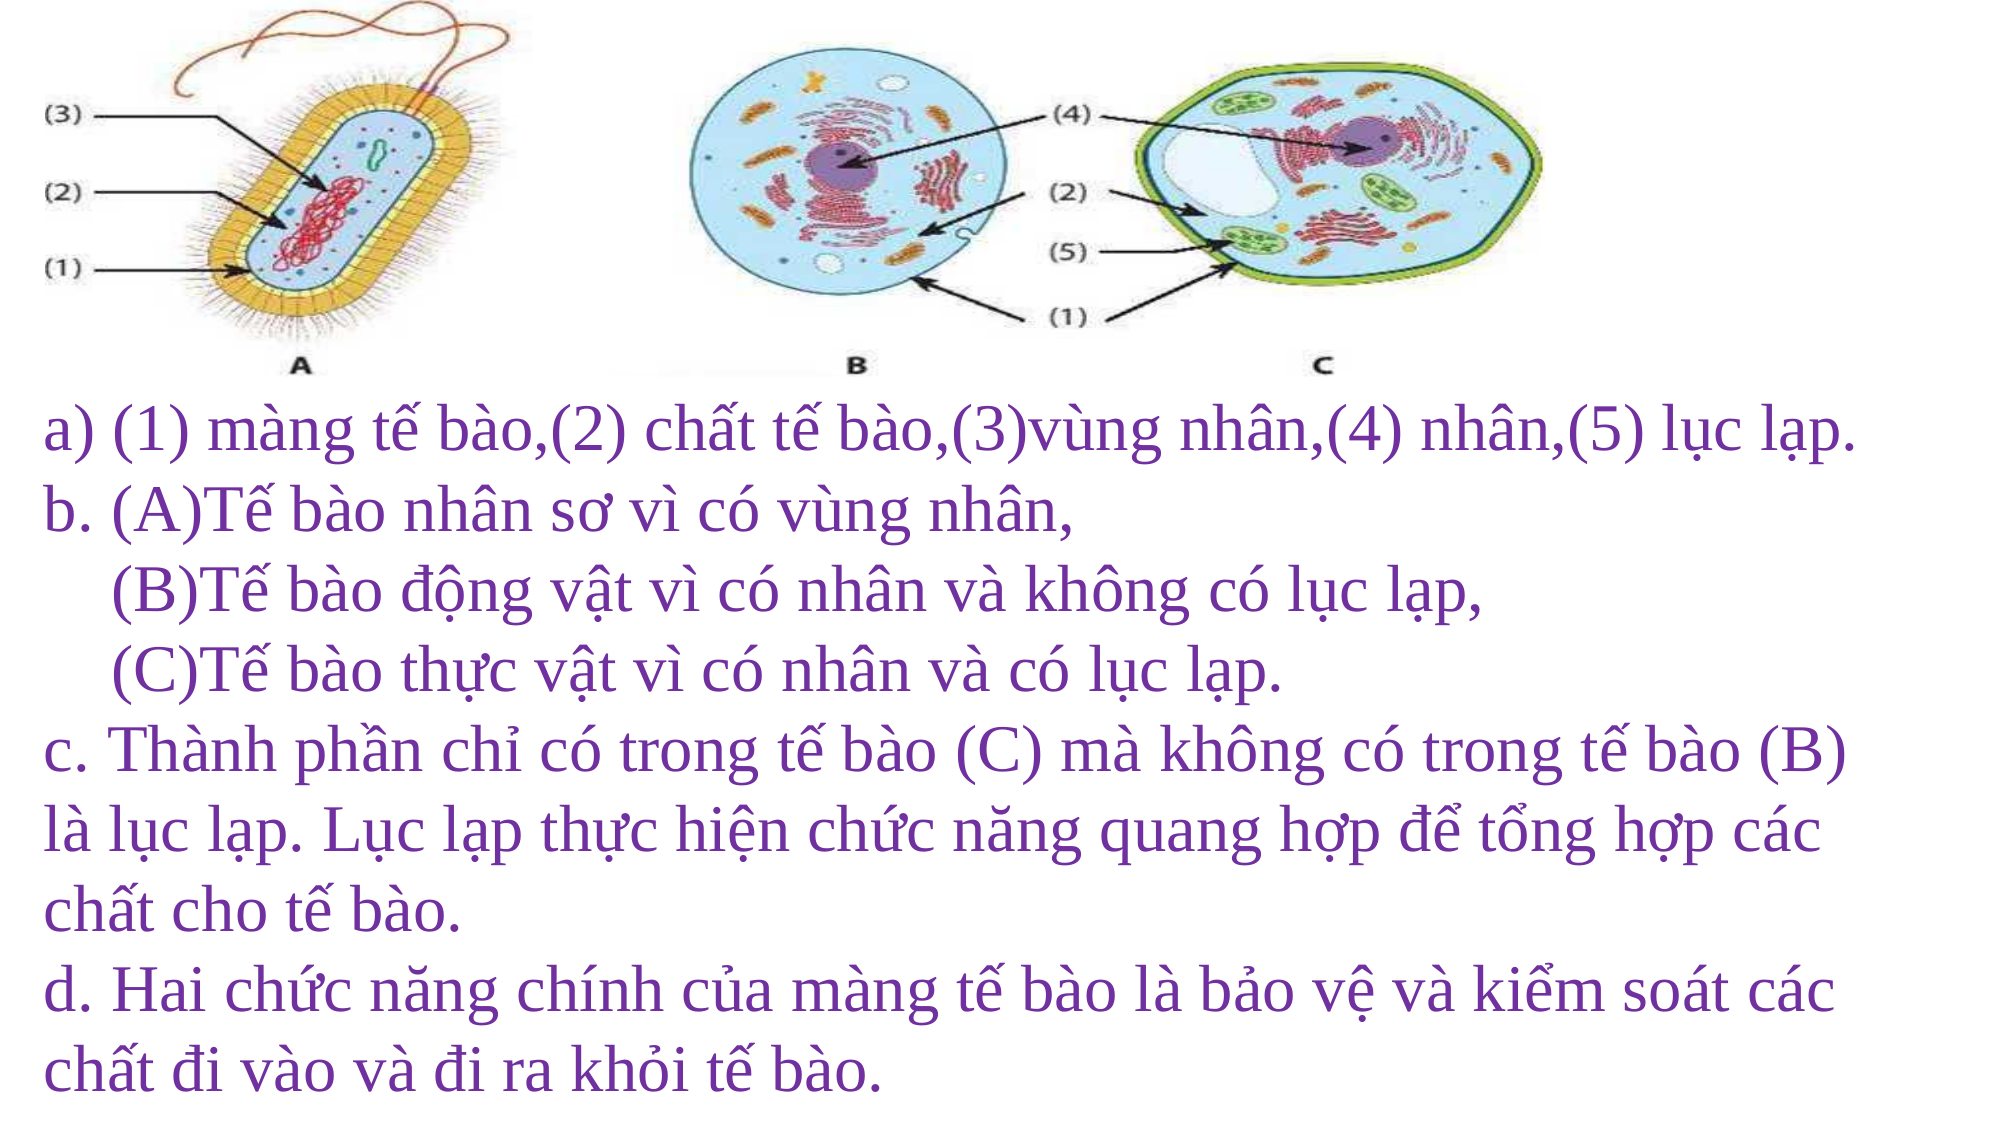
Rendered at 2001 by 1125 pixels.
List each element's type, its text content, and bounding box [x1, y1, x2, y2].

text_box a) (1) màng tế bào,(2) chất tế bào,(3)vùng nhân,(4) nhân,(5) lục lạp. b. (A)Tế bào nhân sơ vì có vùng nhân, (B)Tế bào động vật vì có nhân và không có lục lạp, (C)Tế bào thực vật vì có nhân và có lục lạp. c. Thành phần chỉ có trong tế bào (C) mà không có trong tế bào (B) là lục lạp. Lục lạp thực hiện chức năng quang hợp để tổng hợp các chất cho tế bào. d. Hai chức năng chính của màng tế bào là bảo vệ và kiểm soát các chất đi vào và đi ra khỏi tế bào. [29, 376, 1900, 1112]
picture [45, 0, 1545, 377]
